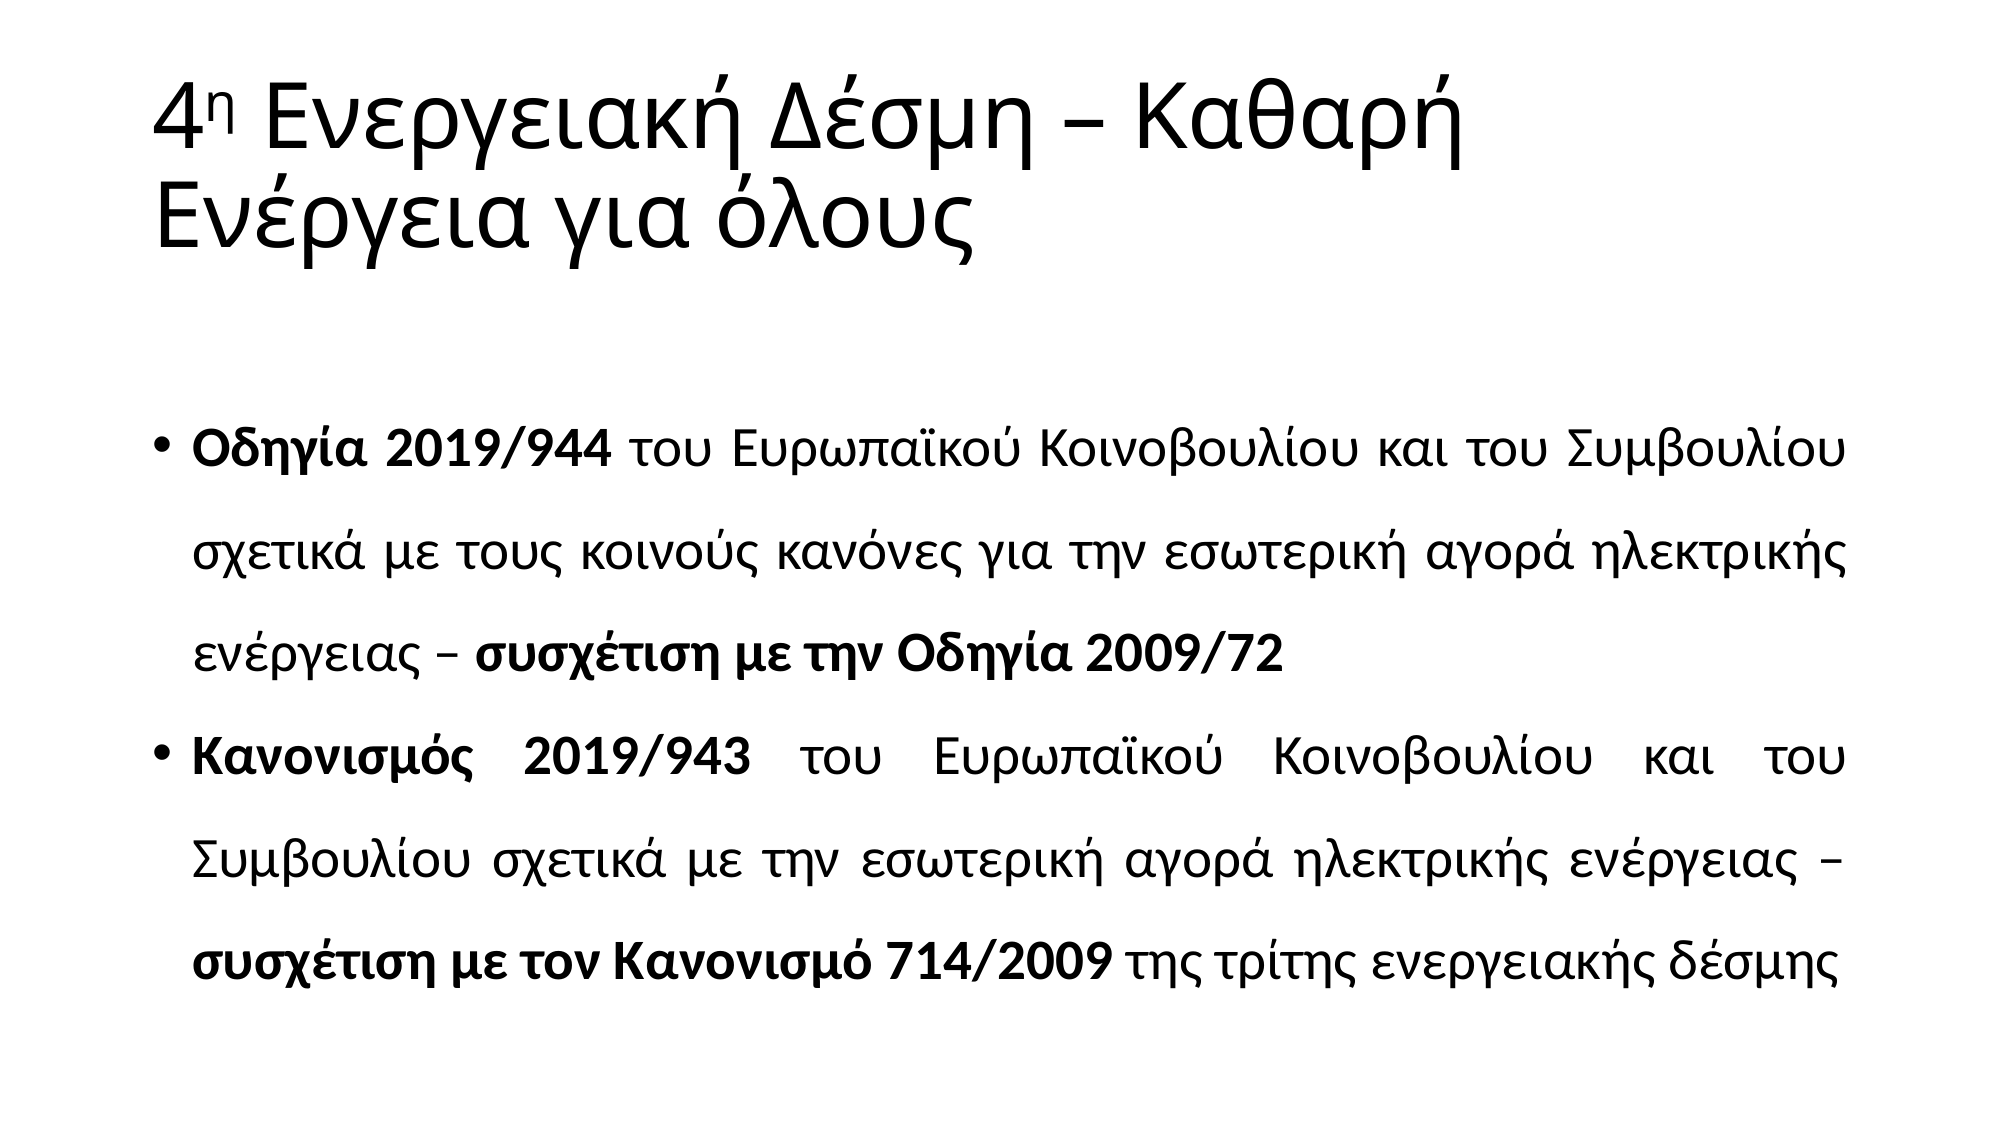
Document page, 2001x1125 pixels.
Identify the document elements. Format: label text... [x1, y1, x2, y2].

title 4η Ενεργειακή Δέσμη – Καθαρή Ενέργεια για όλους [137, 59, 1863, 278]
list Οδηγία 2019/944 του Ευρωπαϊκού Κοινοβουλίου και του Συμβουλίου σχετικά με τους κοινούς κανόνες για την εσωτερική αγορά ηλεκτρικής ενέργειας – συσχέτιση με την Οδηγία 2009/72 Κανονισμός 2019/943 του Ευρωπαϊκού Κοινοβουλίου και του Συμβουλίου σχετικά με την εσωτερική αγορά ηλεκτρικής ενέργειας – συσχέτιση με τον Κανονισμό 714/2009 της τρίτης ενεργειακής δέσμης [137, 299, 1863, 1014]
